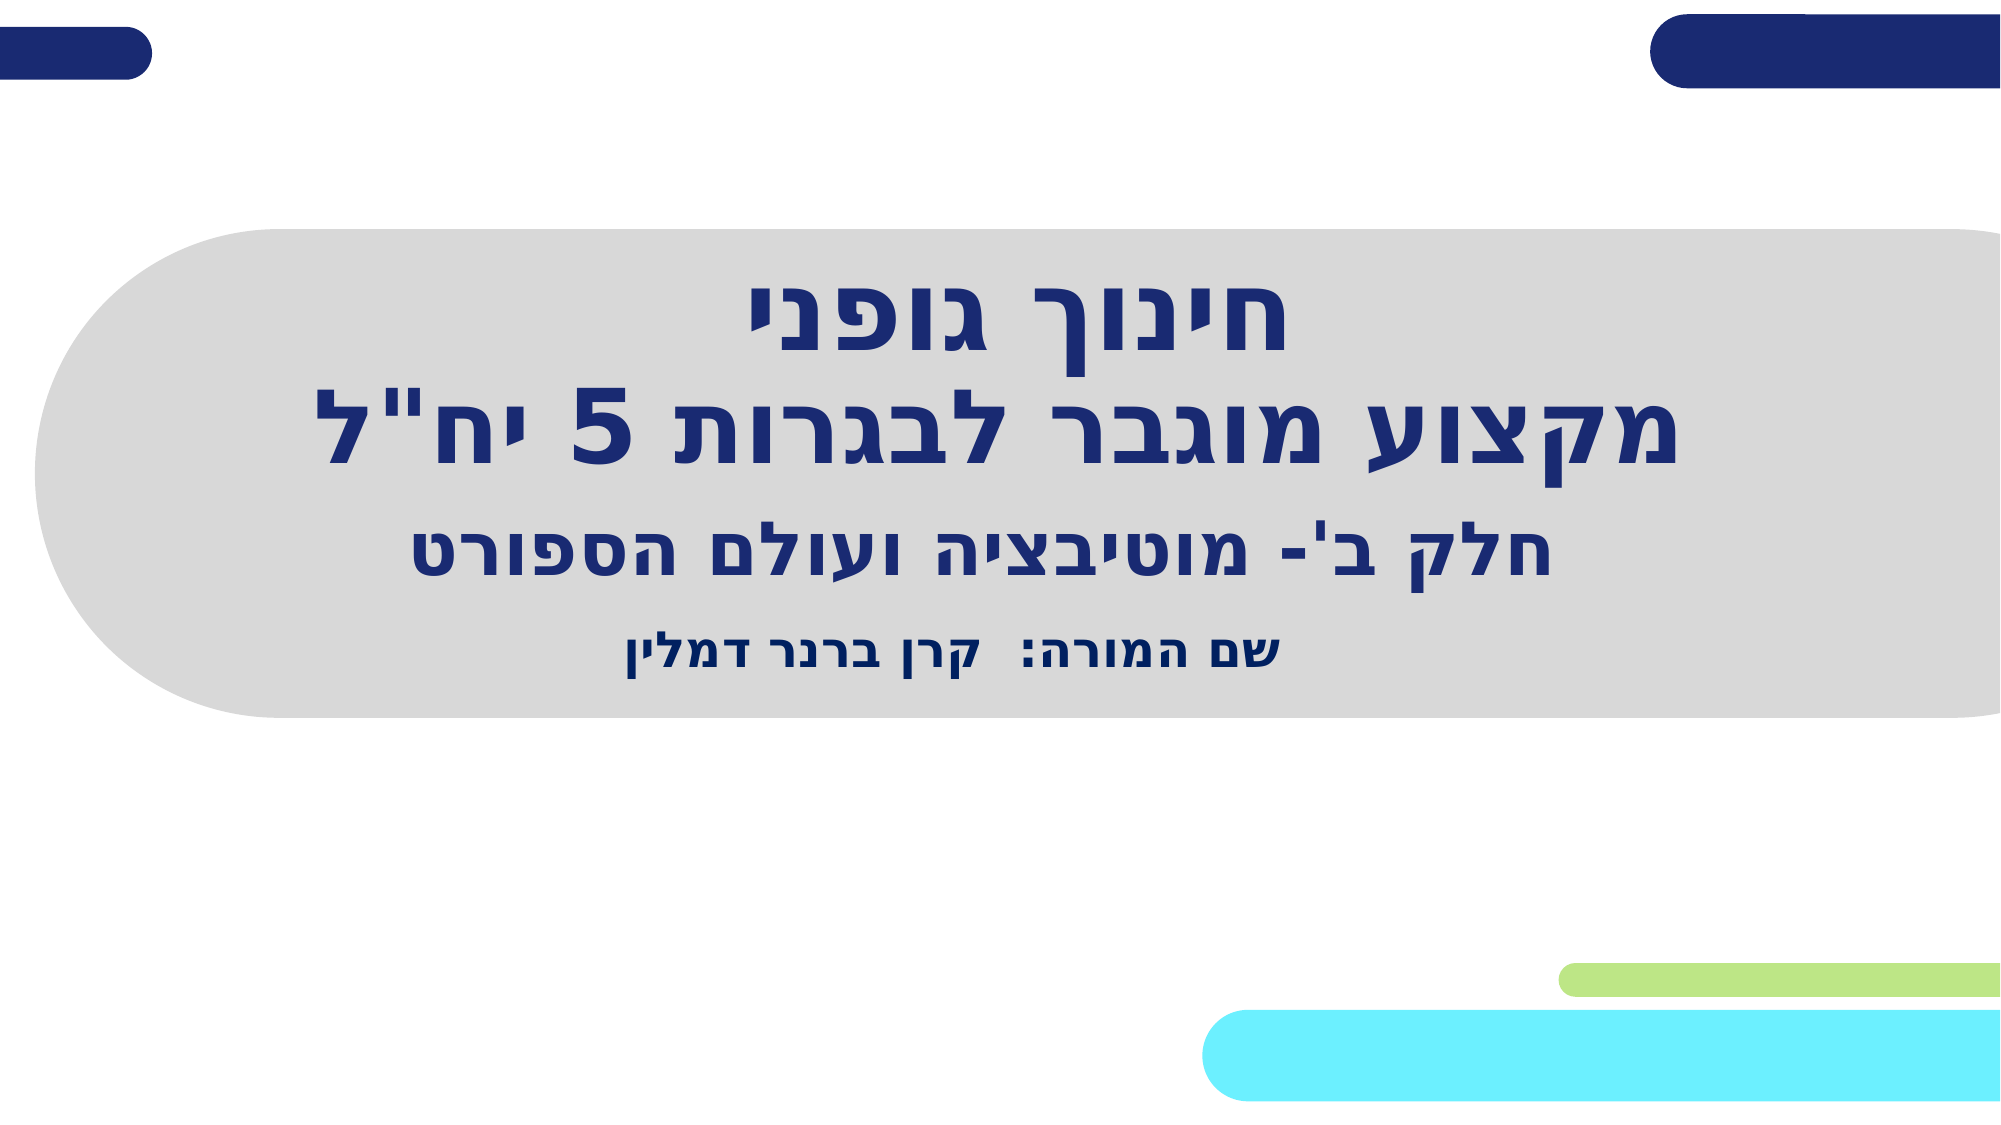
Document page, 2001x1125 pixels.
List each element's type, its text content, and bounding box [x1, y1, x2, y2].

list שם המורה: קרן ברנר דמלין [0, 588, 1961, 707]
title חינוך גופני מקצוע מוגבר לבגרות 5 יח"ל חלק ב'- מוטיבציה ועולם הספורט [0, 262, 2000, 589]
